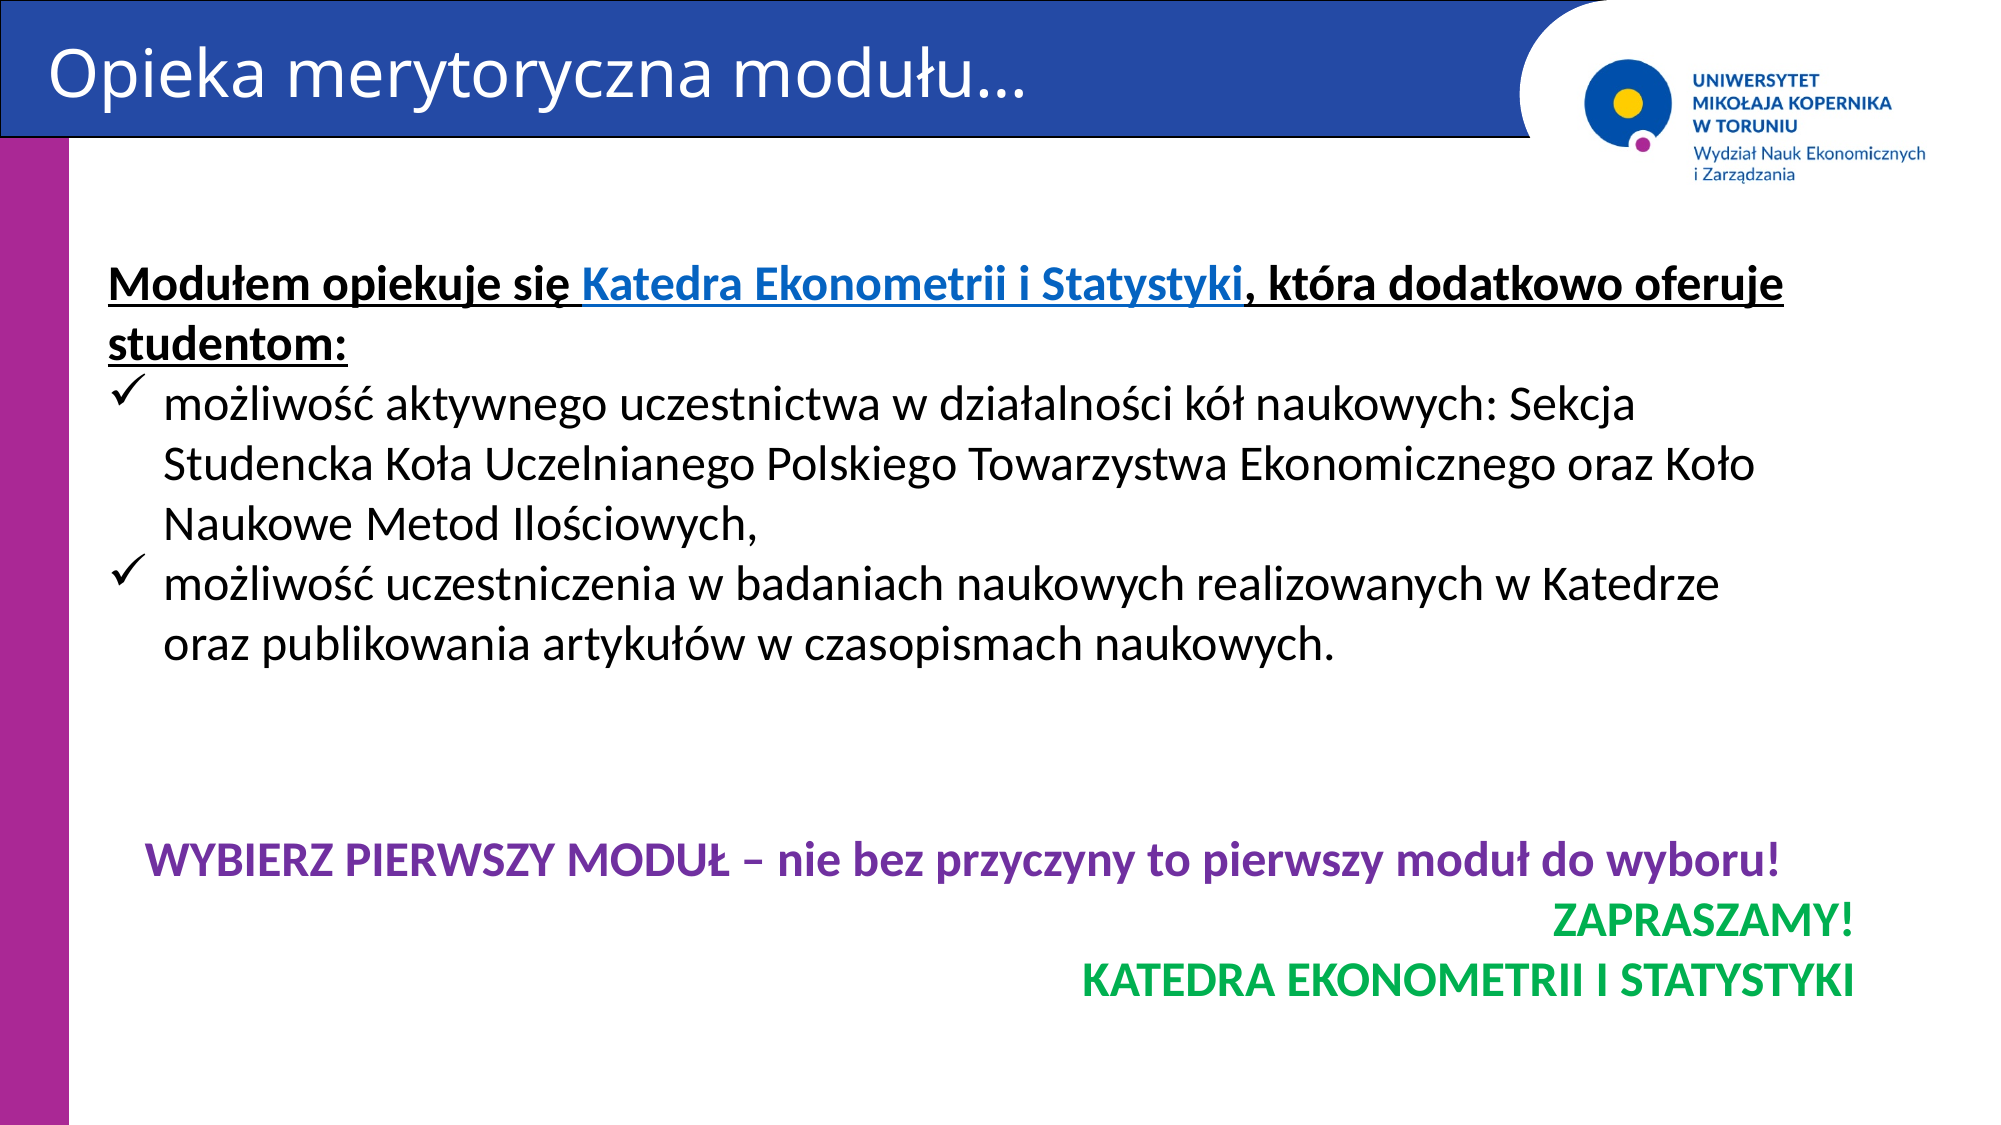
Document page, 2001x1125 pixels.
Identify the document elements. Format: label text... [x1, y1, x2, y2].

text_box WYBIERZ PIERWSZY MODUŁ – nie bez przyczyny to pierwszy moduł do wyboru! ZAPRASZAMY! KATEDRA EKONOMETRII I STATYSTYKI [129, 819, 1871, 1015]
text_box Opieka merytoryczna modułu… [32, 23, 1044, 119]
text_box [0, 0, 1594, 138]
text_box [0, 138, 69, 1125]
text_box Modułem opiekuje się Katedra Ekonometrii i Statystyki, która dodatkowo oferuje studentom: możliwość aktywnego uczestnictwa w działalności kół naukowych: Sekcja Studencka Koła Uczelnianego Polskiego Towarzystwa Ekonomicznego oraz Koło Naukowe Metod Ilościowych, możliwość uczestniczenia w badaniach naukowych realizowanych w Katedrze oraz publikowania artykułów w czasopismach naukowych. [93, 243, 1834, 679]
text_box [1518, 0, 1685, 170]
picture [1555, 30, 1954, 213]
